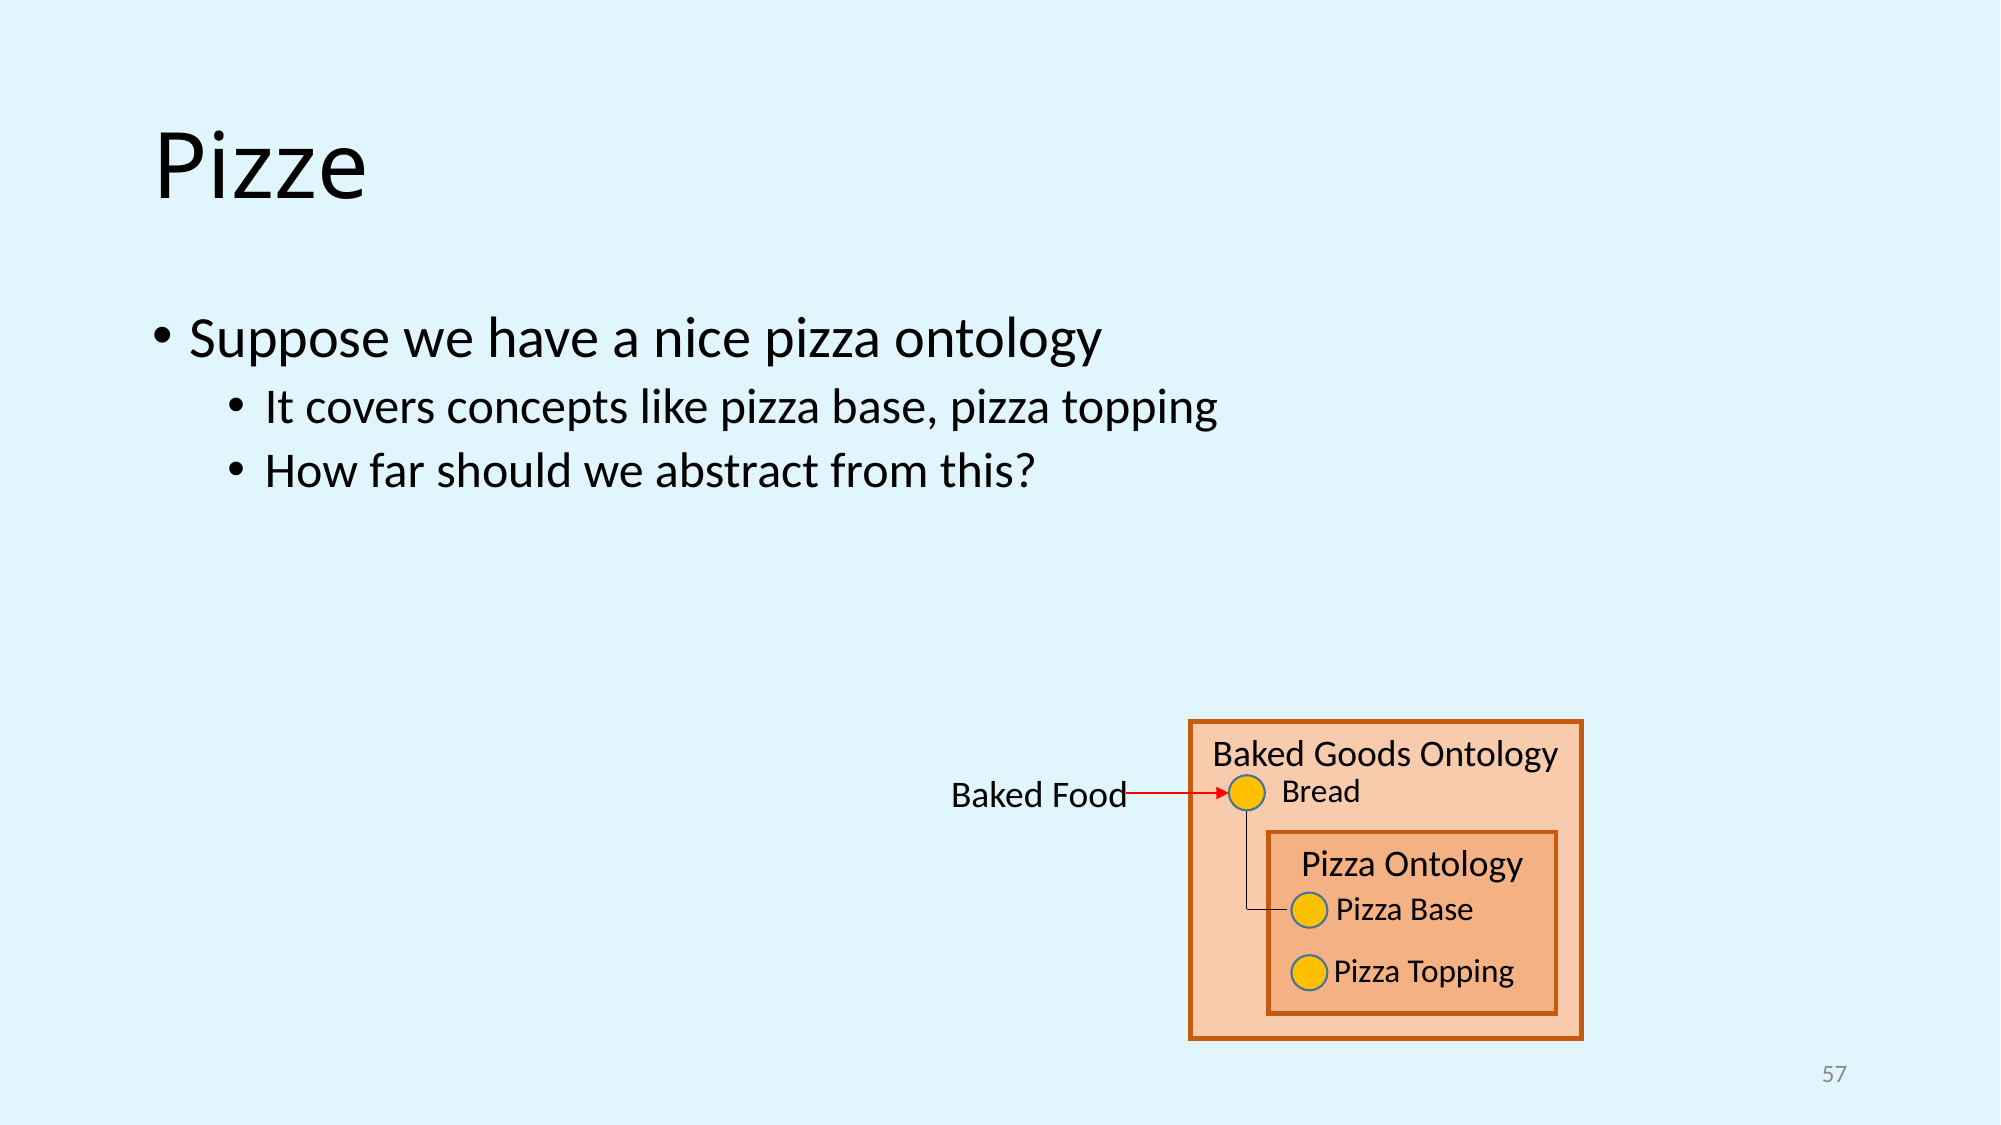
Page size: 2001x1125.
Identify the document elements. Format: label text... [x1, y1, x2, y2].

title Pizze [137, 59, 1863, 278]
text_box Pizza Ontology [1268, 831, 1557, 935]
text_box [1227, 774, 1266, 812]
list Suppose we have a nice pizza ontology It covers concepts like pizza base, pizza topping How far should we abstract from this? [137, 299, 1863, 564]
text_box Pizza Topping [1279, 935, 1569, 1004]
text_box Pizza Ontology [1268, 910, 1557, 1014]
slide_number 57 [1412, 1042, 1863, 1103]
text_box [1290, 891, 1329, 929]
text_box Baked Goods Ontology [1190, 721, 1582, 1039]
text_box [1290, 954, 1329, 992]
text_box Pizza Base [1279, 872, 1531, 935]
text_box Baked Food [936, 762, 1144, 823]
text_box Bread [1217, 755, 1426, 824]
